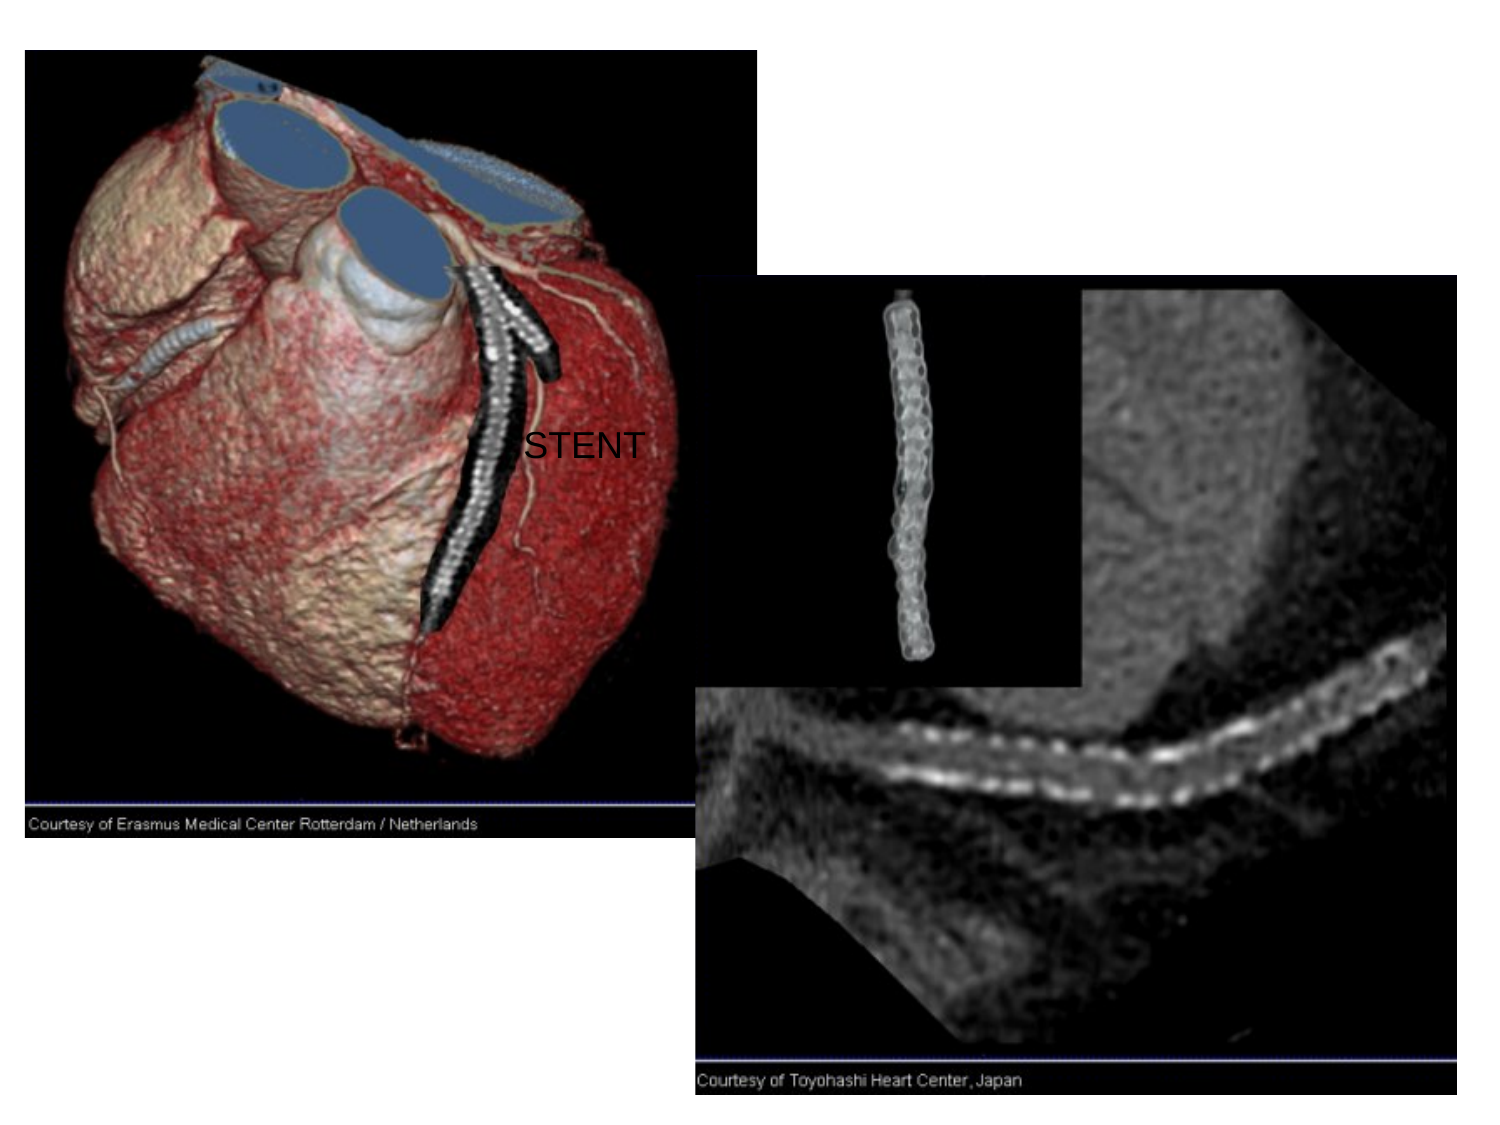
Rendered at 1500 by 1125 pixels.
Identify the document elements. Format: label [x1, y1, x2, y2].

picture [24, 49, 1458, 1095]
